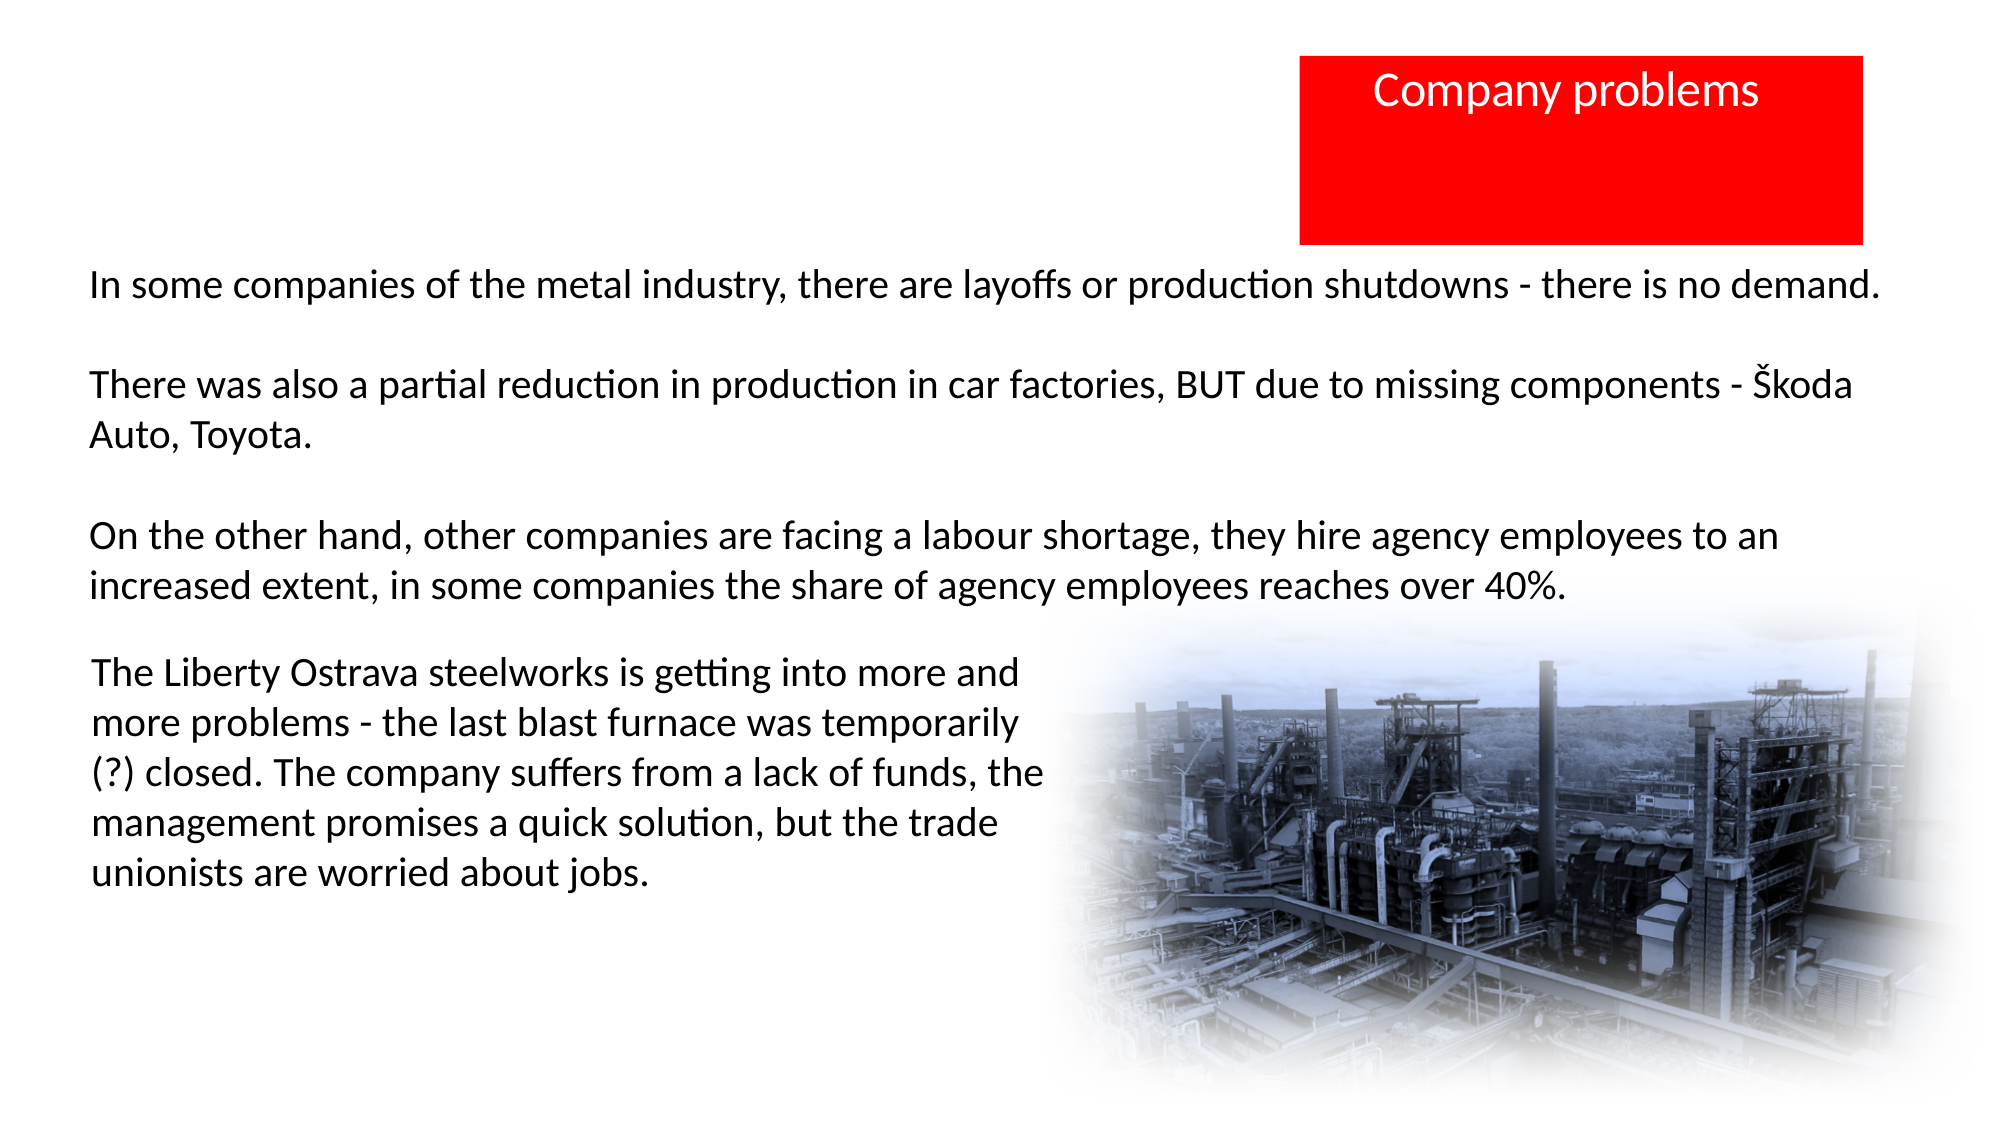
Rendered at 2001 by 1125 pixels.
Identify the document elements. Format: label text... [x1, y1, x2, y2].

picture [1037, 574, 1983, 1107]
title Company problems [1299, 55, 1863, 245]
text_box The Liberty Ostrava steelworks is getting into more and more problems - the last blast furnace was temporarily (?) closed. The company suffers from a lack of funds, the management promises a quick solution, but the trade unionists are worried about jobs. [76, 636, 1032, 902]
text_box In some companies of the metal industry, there are layoffs or production shutdowns - there is no demand. There was also a partial reduction in production in car factories, BUT due to missing components - Škoda Auto, Toyota. On the other hand, other companies are facing a labour shortage, they hire agency employees to an increased extent, in some companies the share of agency employees reaches over 40%. [74, 249, 1936, 665]
